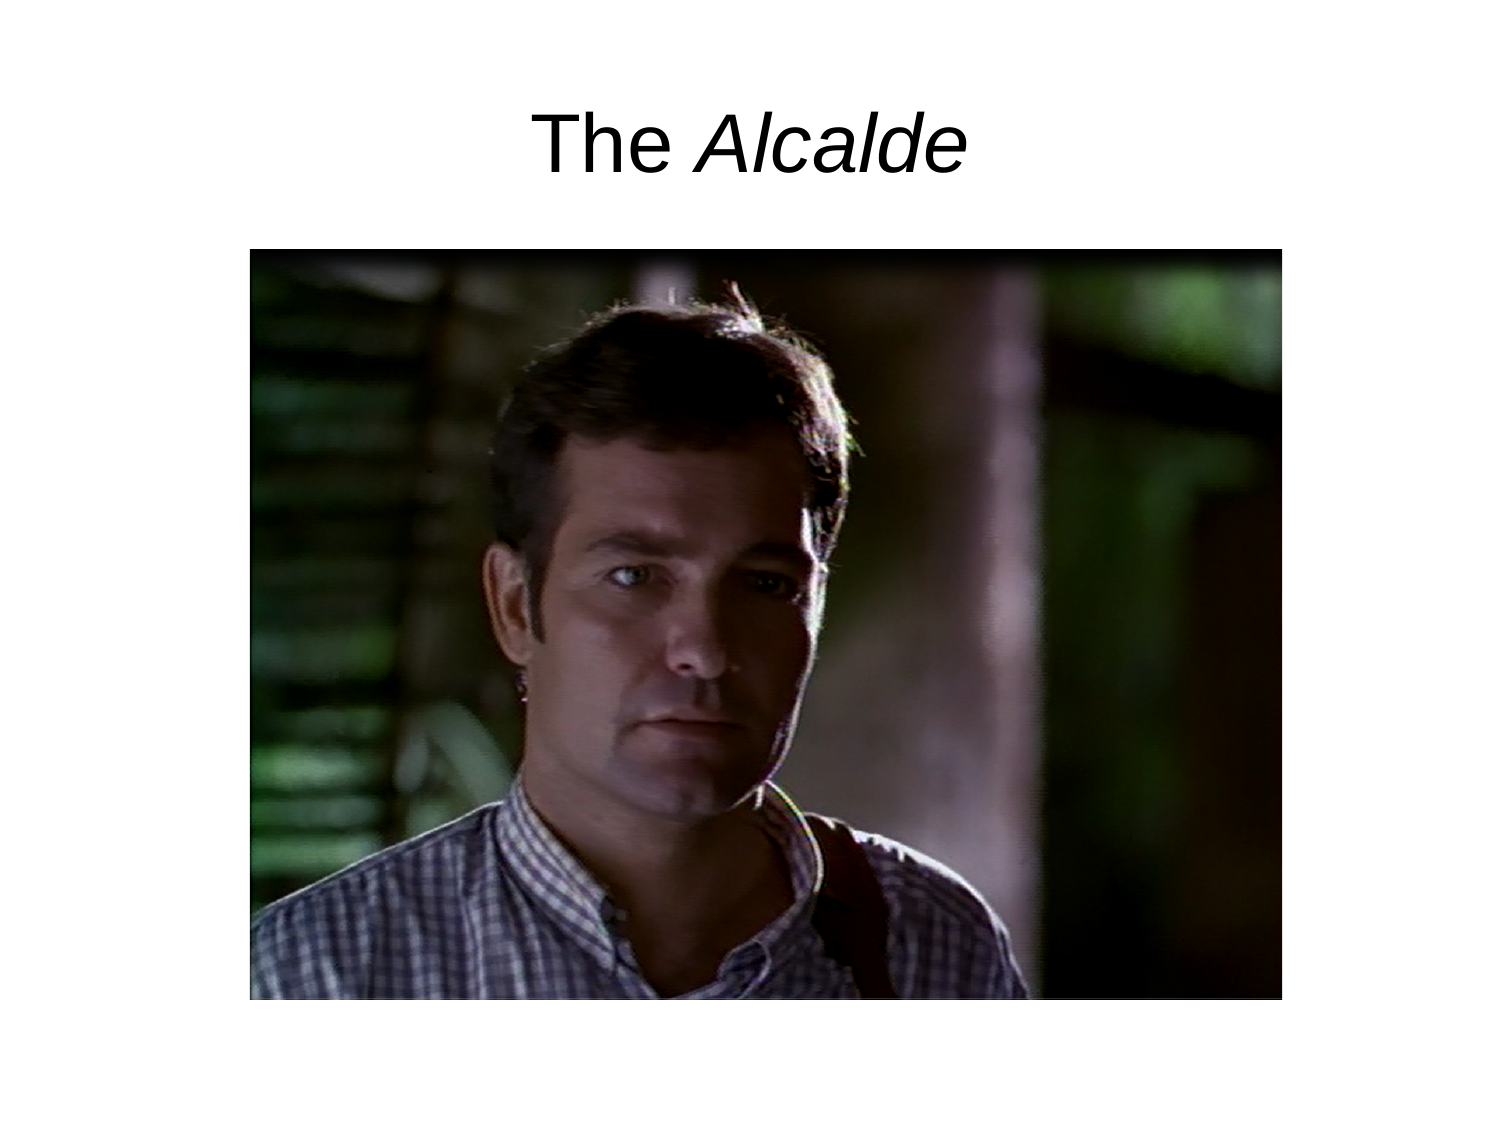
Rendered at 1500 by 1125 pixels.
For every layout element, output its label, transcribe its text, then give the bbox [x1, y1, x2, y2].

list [249, 249, 1283, 1000]
title The Alcalde [75, 45, 1425, 233]
